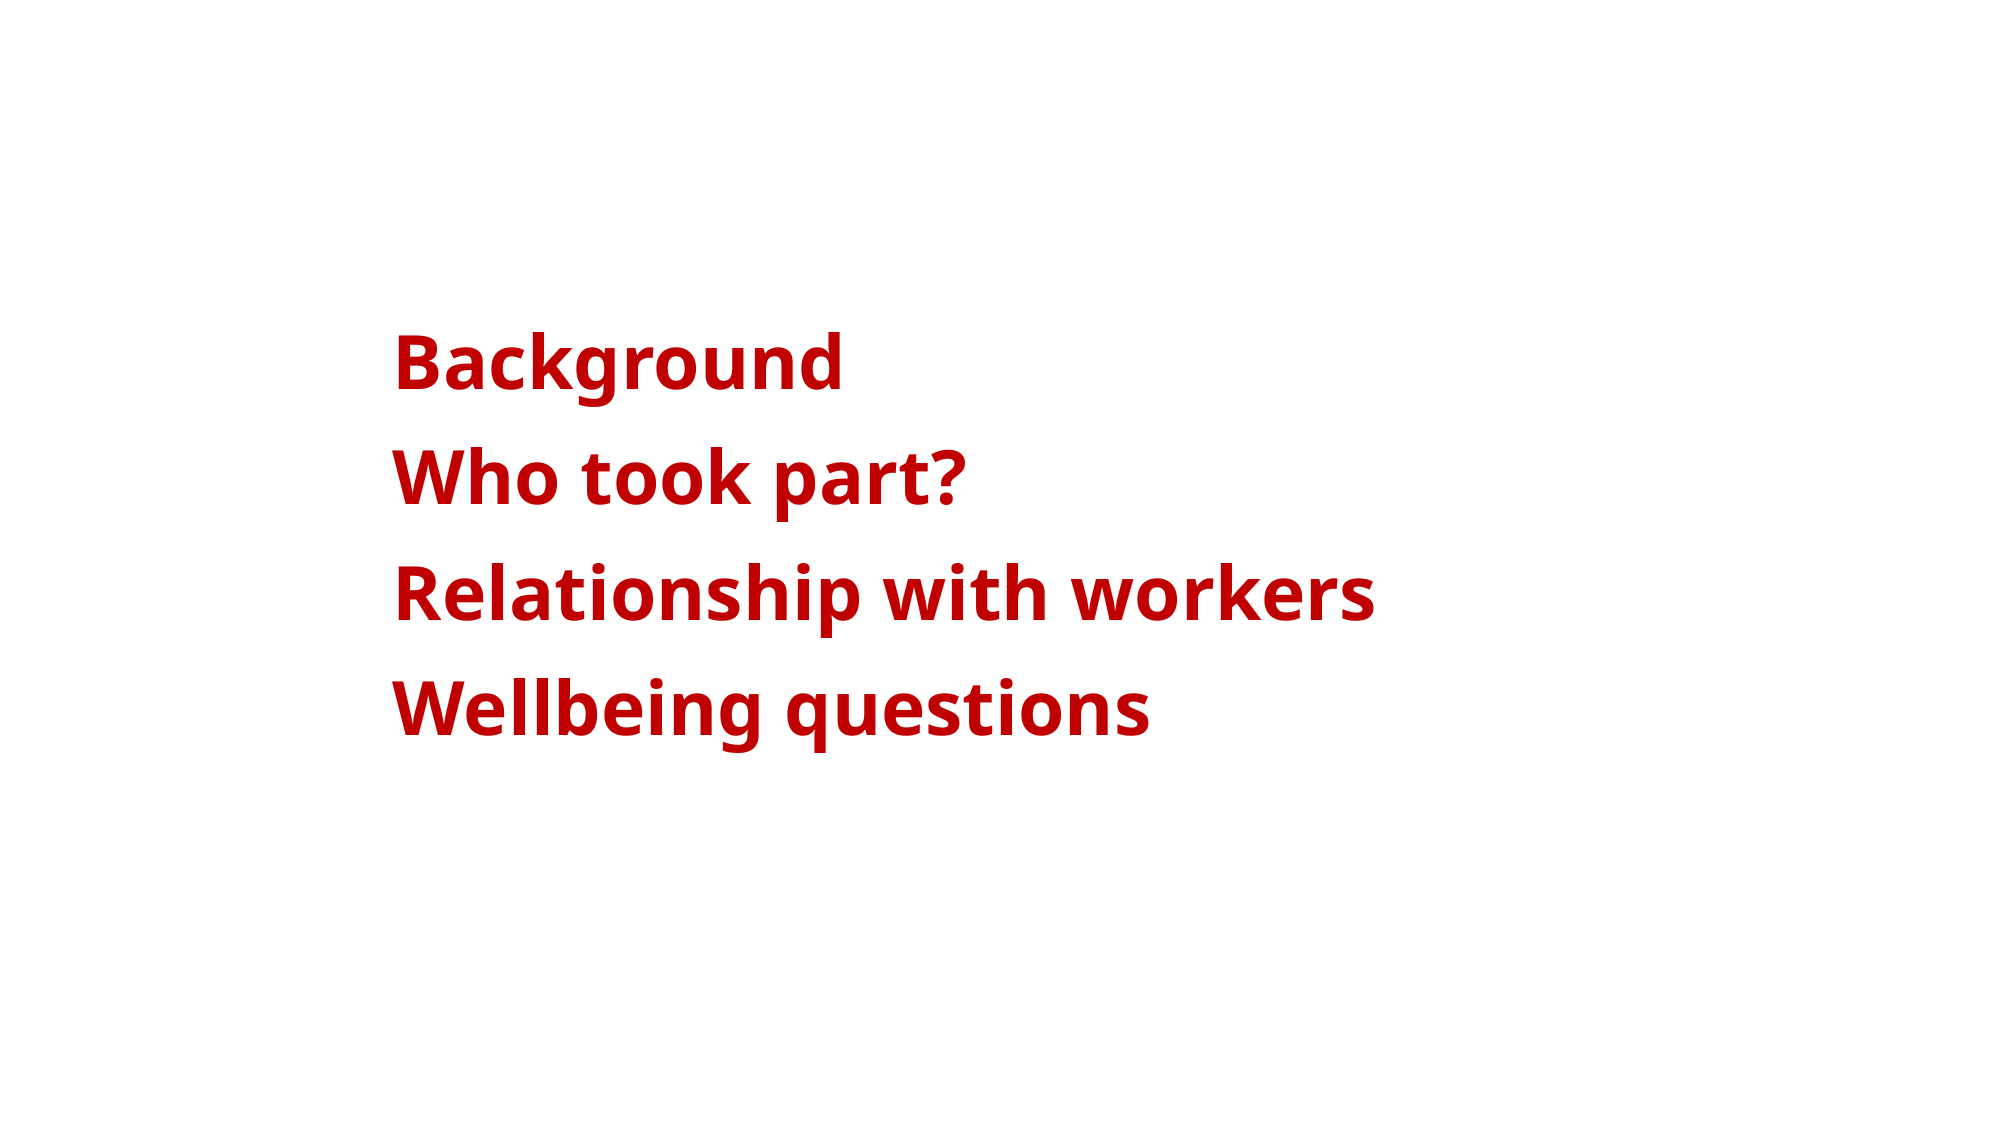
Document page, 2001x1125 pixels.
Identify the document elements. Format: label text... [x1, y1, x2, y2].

text_box Background Who took part? Relationship with workers Wellbeing questions [378, 307, 1622, 758]
